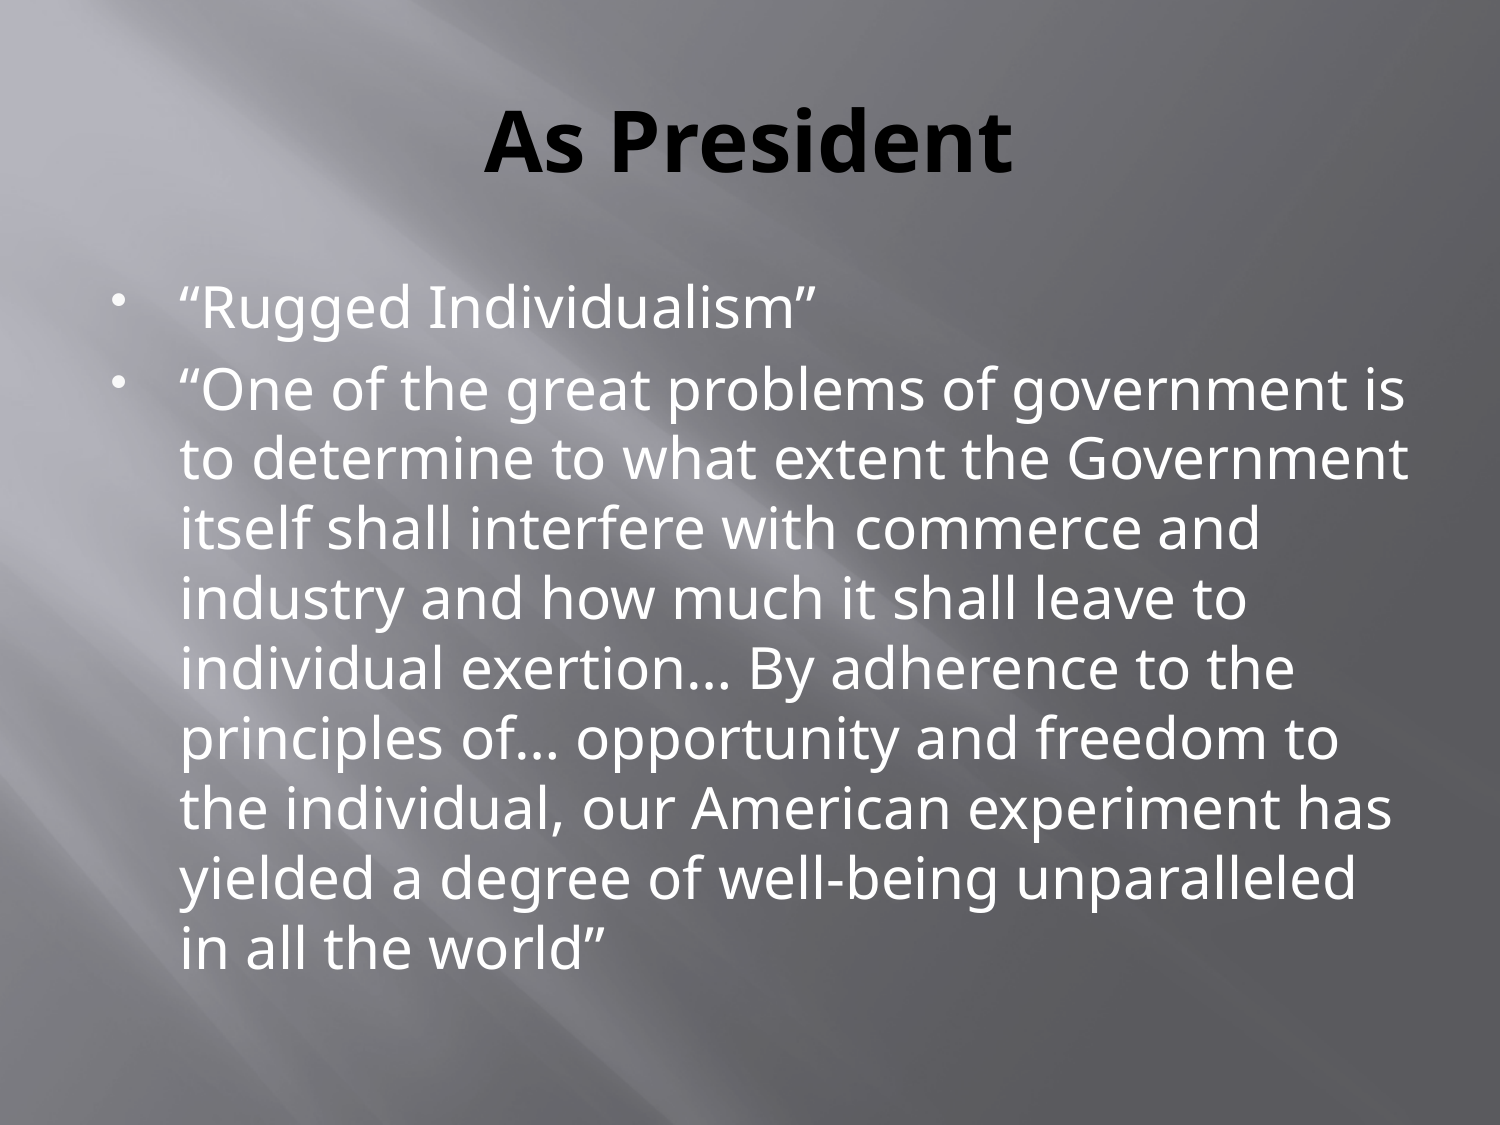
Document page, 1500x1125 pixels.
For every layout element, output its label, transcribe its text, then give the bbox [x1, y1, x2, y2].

title As President [75, 45, 1425, 233]
list “Rugged Individualism” “One of the great problems of government is to determine to what extent the Government itself shall interfere with commerce and industry and how much it shall leave to individual exertion… By adherence to the principles of… opportunity and freedom to the individual, our American experiment has yielded a degree of well-being unparalleled in all the world” [75, 262, 1425, 1035]
